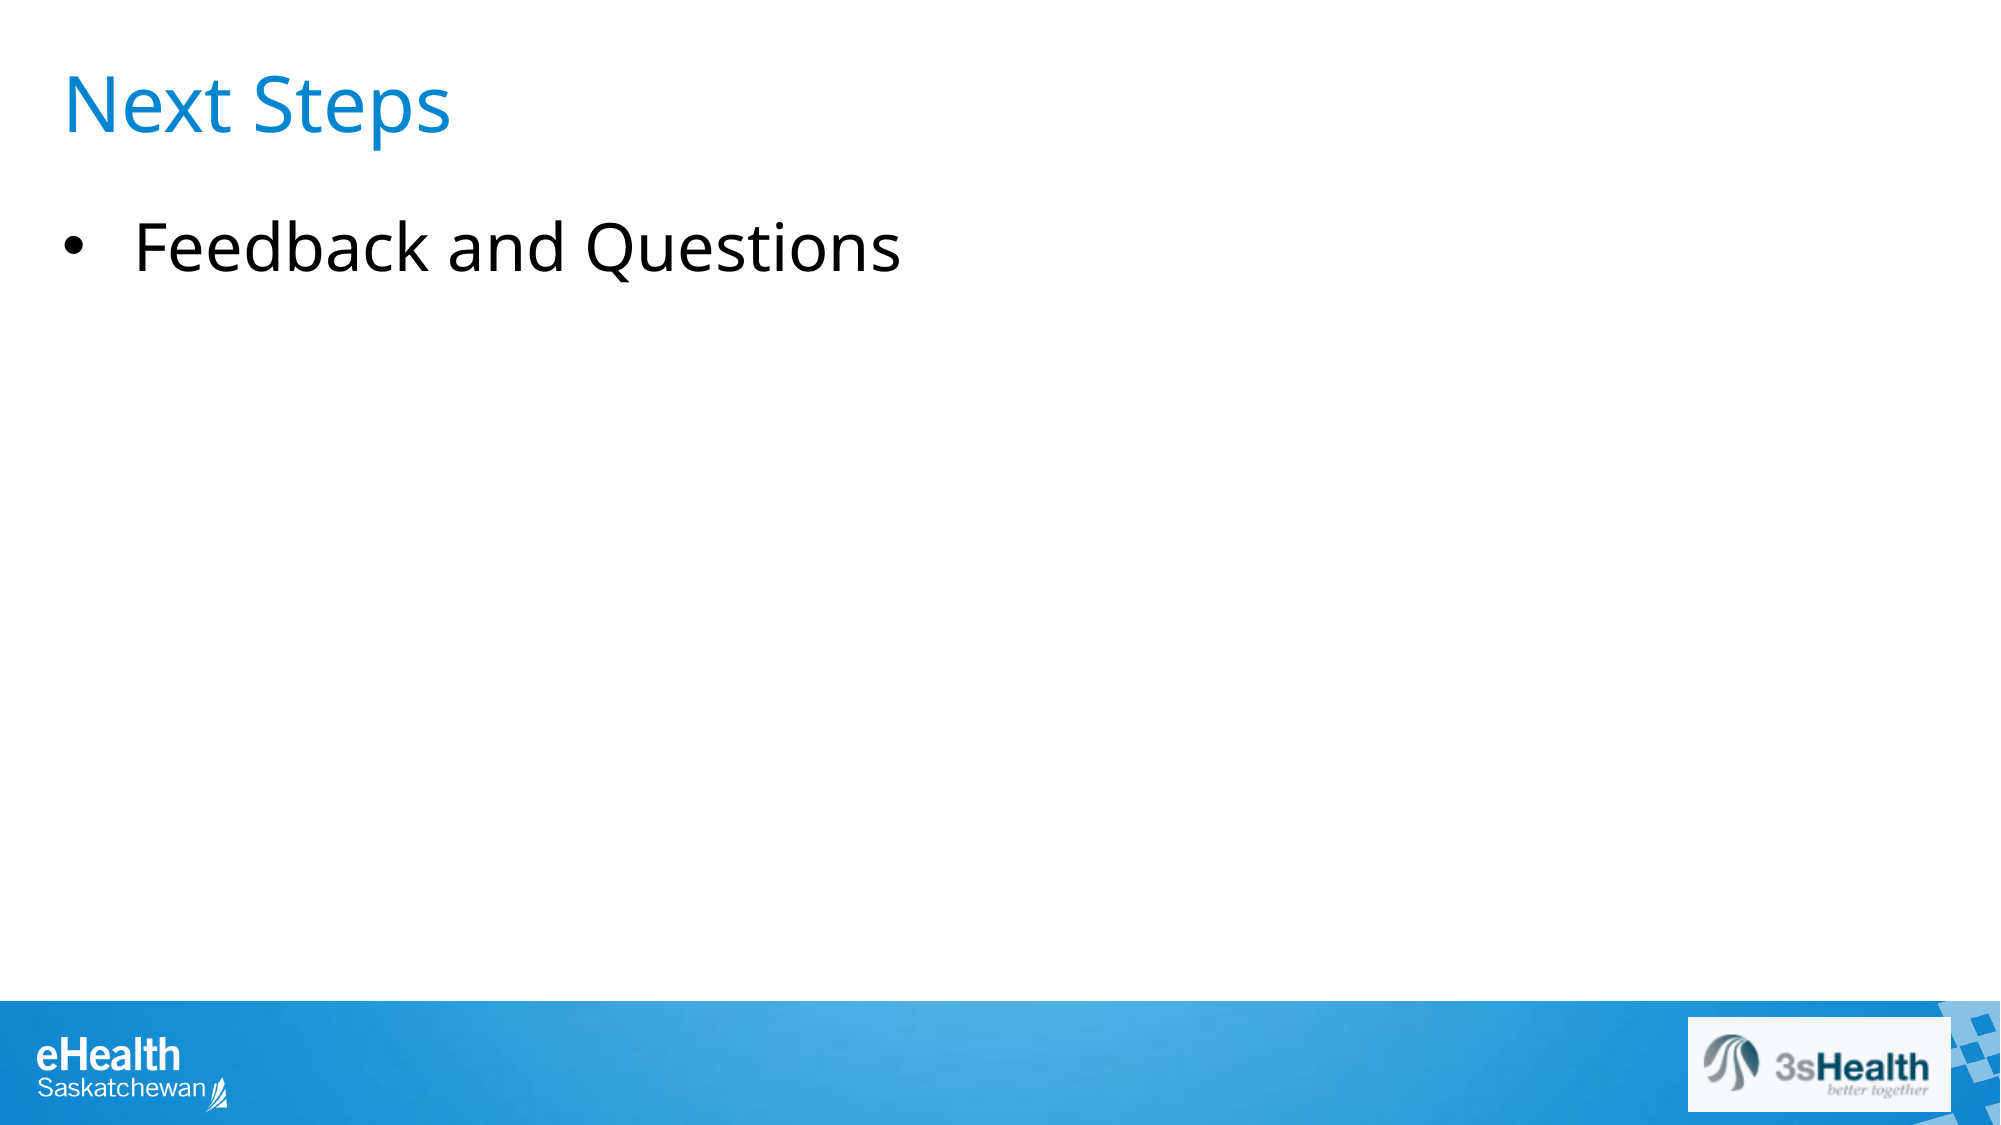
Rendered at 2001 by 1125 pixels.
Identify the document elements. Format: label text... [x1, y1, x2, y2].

subtitle Next Steps [43, 46, 1951, 168]
picture [0, 1001, 2000, 1125]
list Feedback and Questions [43, 196, 1951, 967]
